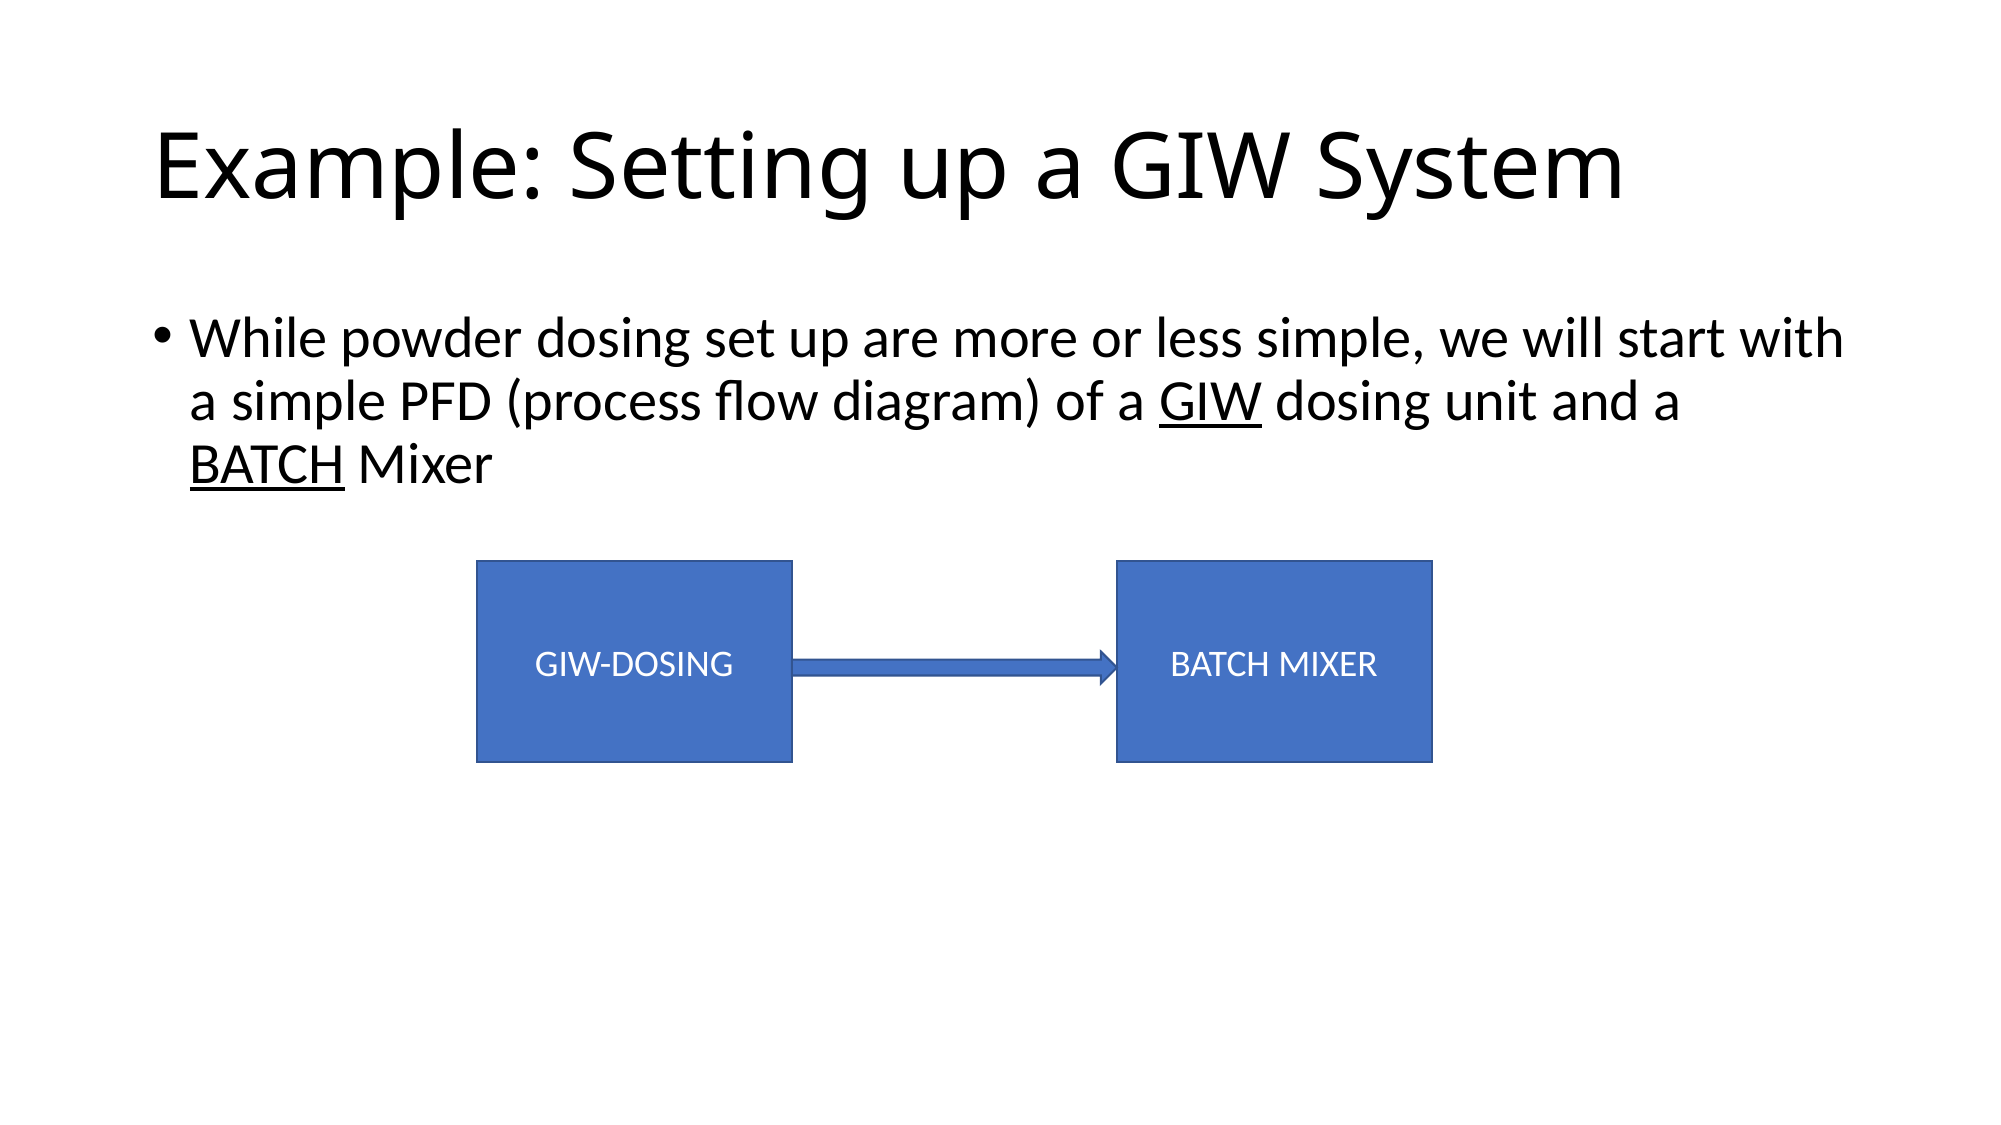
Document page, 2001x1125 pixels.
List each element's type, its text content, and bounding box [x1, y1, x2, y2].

list While powder dosing set up are more or less simple, we will start with a simple PFD (process flow diagram) of a GIW dosing unit and a BATCH Mixer [137, 299, 1863, 1014]
title Example: Setting up a GIW System [137, 59, 1863, 278]
text_box BATCH MIXER [1116, 560, 1433, 763]
text_box [790, 649, 1119, 687]
text_box GIW-DOSING [476, 560, 793, 763]
